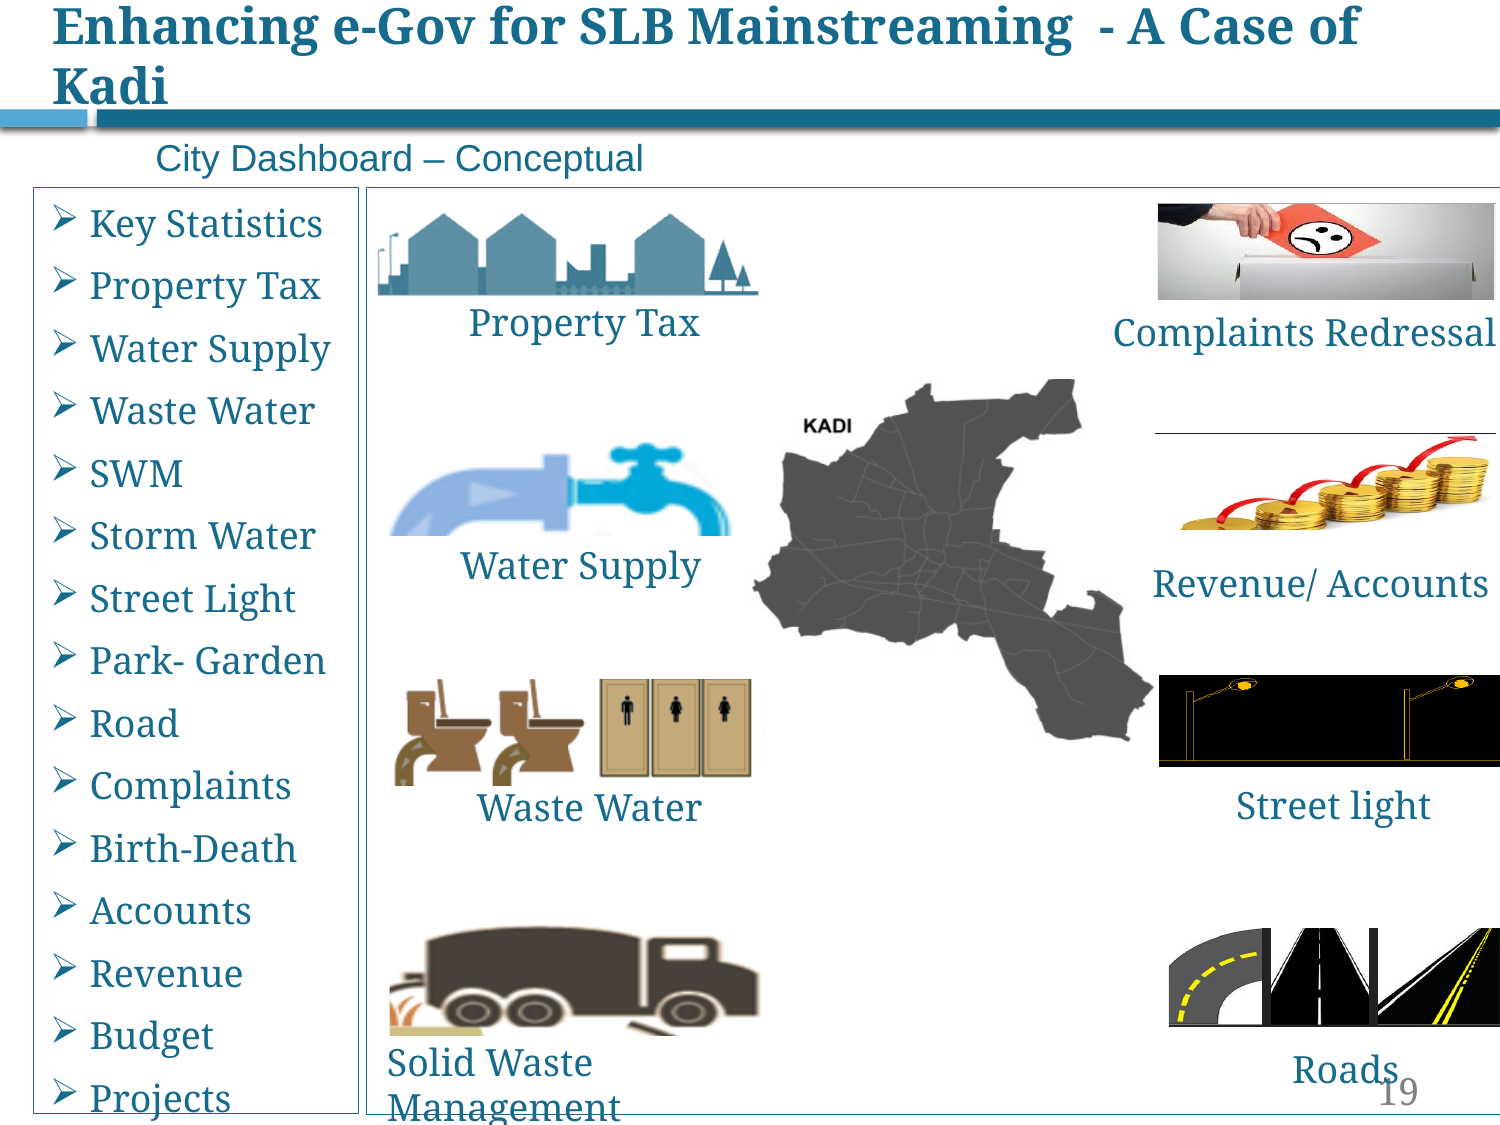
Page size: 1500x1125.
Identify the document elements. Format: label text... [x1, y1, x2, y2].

text_box Roads [1277, 1038, 1415, 1099]
picture [378, 379, 1497, 786]
slide_number 19 [1362, 1115, 1475, 1122]
picture [366, 191, 769, 305]
picture [1156, 203, 1497, 300]
text_box Property Tax [453, 316, 715, 352]
picture [1158, 675, 1500, 768]
text_box Solid Waste Management [372, 1031, 832, 1125]
picture [389, 912, 764, 1037]
text_box Complaints Redressal [1098, 301, 1500, 362]
text_box Key Statistics Property Tax Water Supply Waste Water SWM Storm Water Street Light Park- Garden Road Complaints Birth-Death Accounts Revenue Budget Projects [35, 174, 363, 1125]
text_box Water Supply [445, 547, 717, 595]
text_box Waste Water [461, 794, 766, 837]
text_box [365, 186, 1500, 1115]
text_box Revenue/ Accounts [1158, 553, 1500, 613]
title Enhancing e-Gov for SLB Mainstreaming - A Case of Kadi [37, 11, 1438, 99]
text_box City Dashboard – Conceptual [140, 126, 659, 187]
picture [371, 435, 741, 536]
picture [1168, 928, 1500, 1027]
text_box Street light [1221, 778, 1447, 834]
